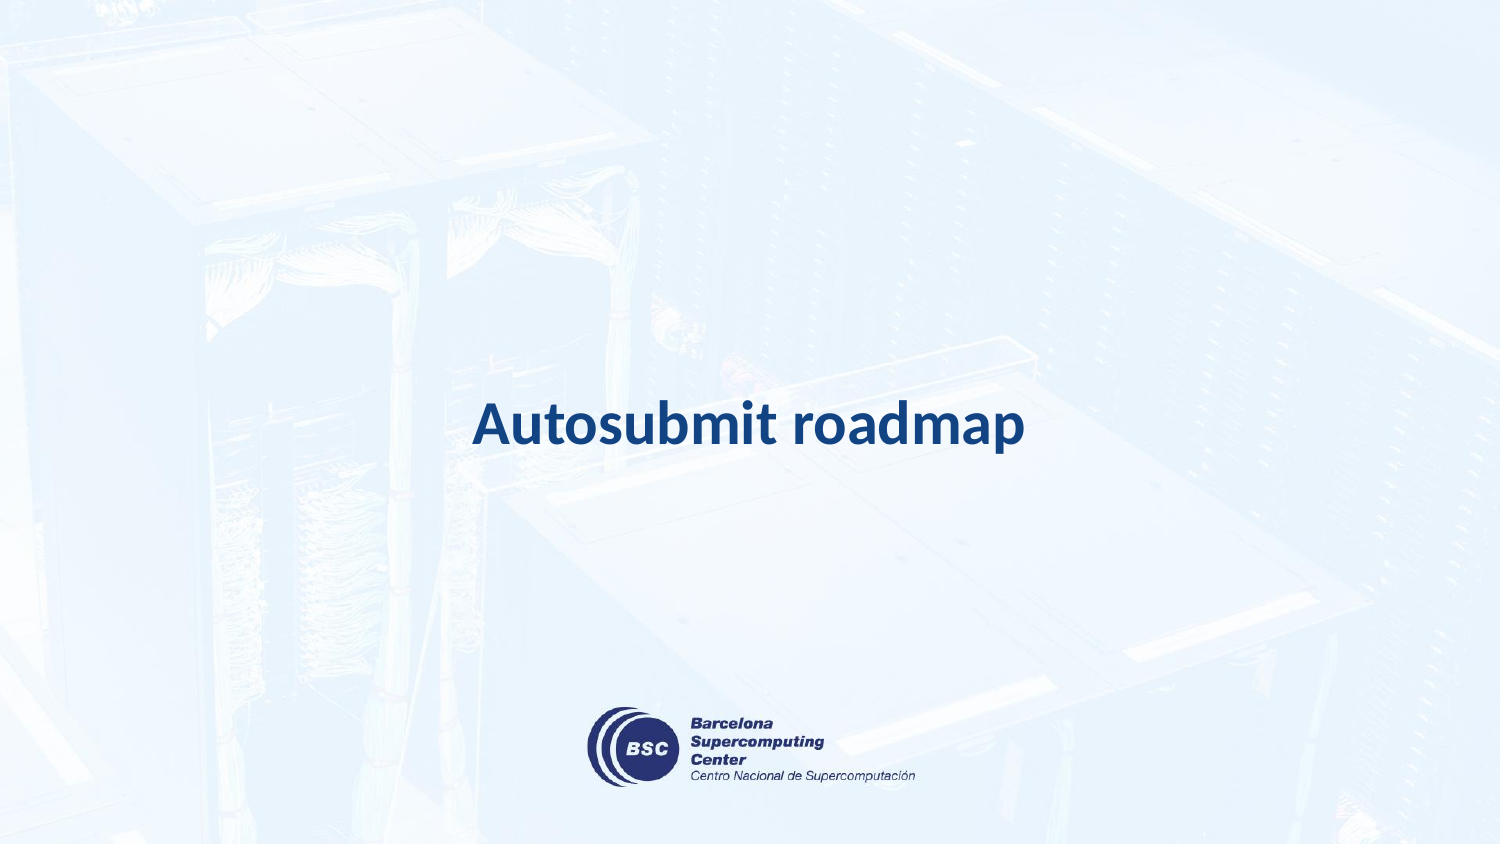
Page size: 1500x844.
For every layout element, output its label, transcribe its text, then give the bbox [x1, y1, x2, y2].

title Autosubmit roadmap [243, 384, 1257, 459]
picture [0, 0, 1500, 844]
